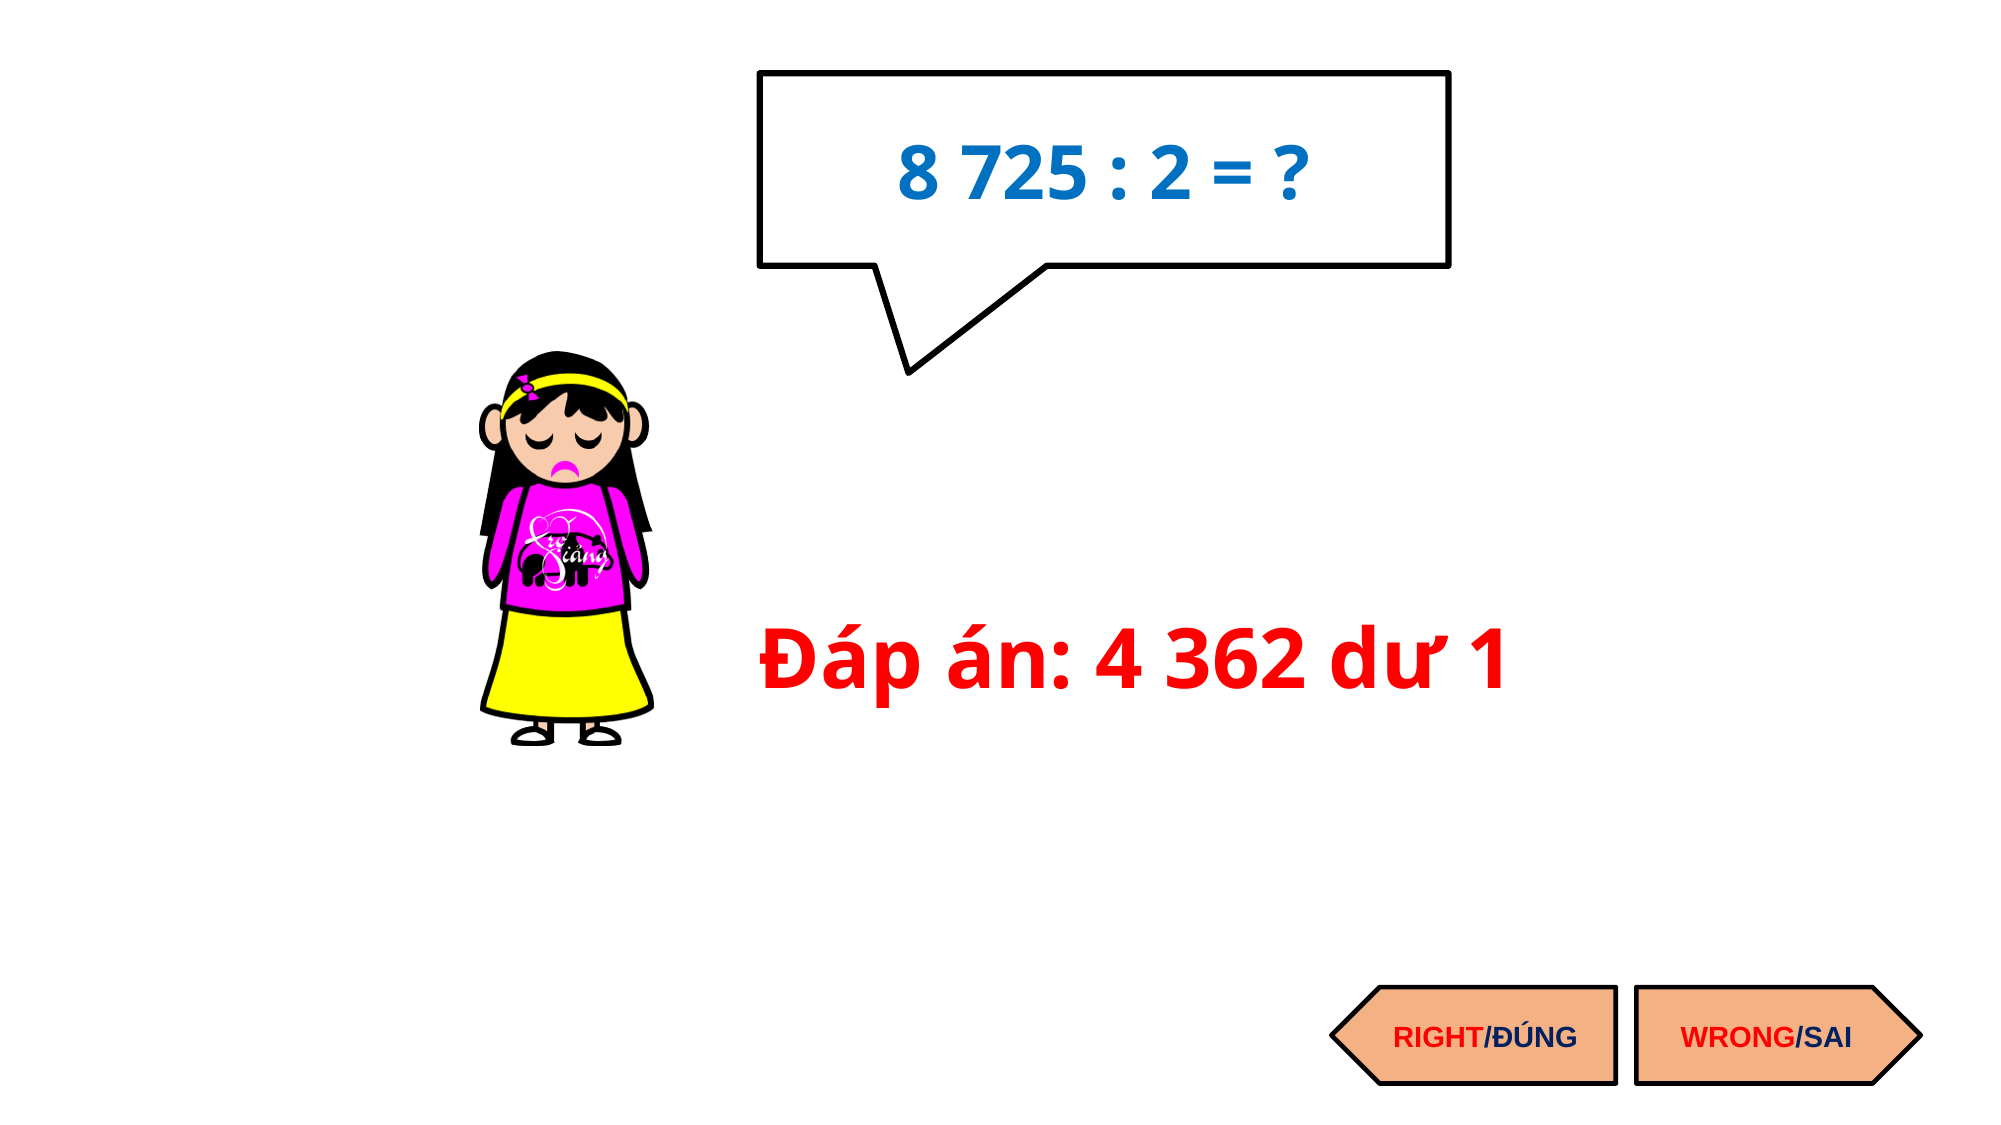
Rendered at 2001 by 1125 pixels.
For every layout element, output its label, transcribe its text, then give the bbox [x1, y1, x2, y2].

text_box RIGHT/ĐÚNG [1329, 985, 1618, 1086]
picture [479, 351, 654, 746]
text_box 8 725 : 2 = ? [757, 71, 1451, 375]
text_box Đáp án: 4 362 dư 1 [703, 597, 1570, 713]
text_box WRONG/SAI [1634, 985, 1923, 1086]
